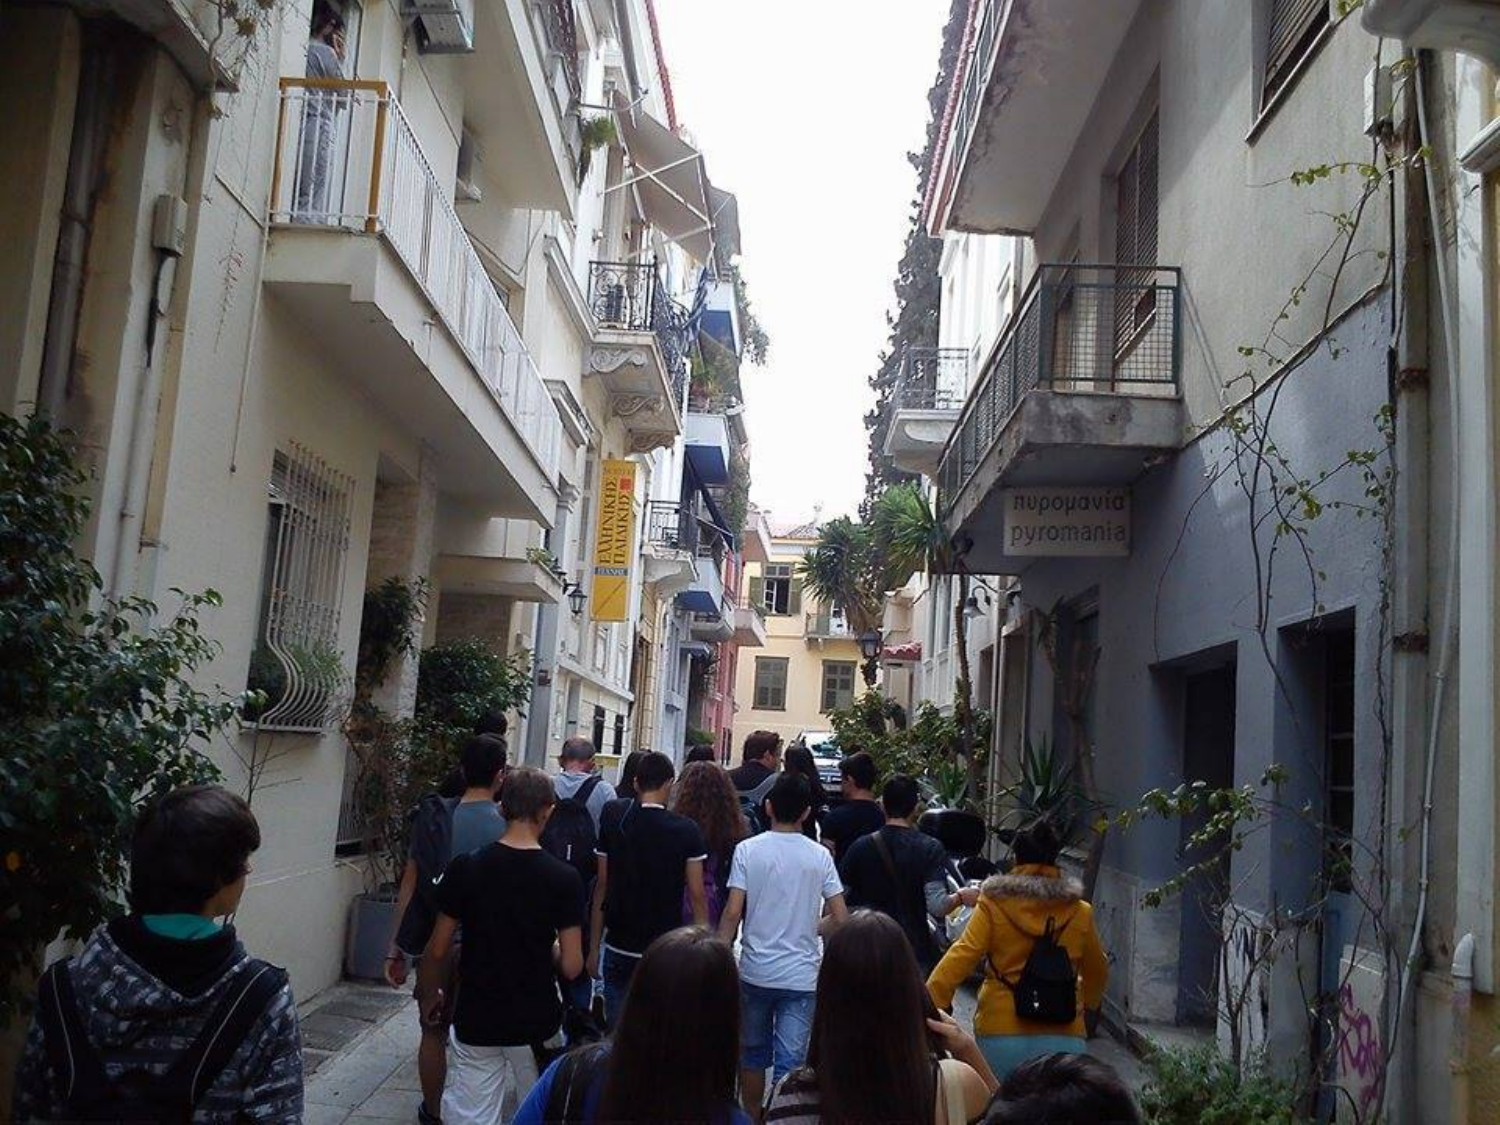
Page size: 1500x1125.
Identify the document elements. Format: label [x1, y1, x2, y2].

list [0, 0, 1500, 1125]
